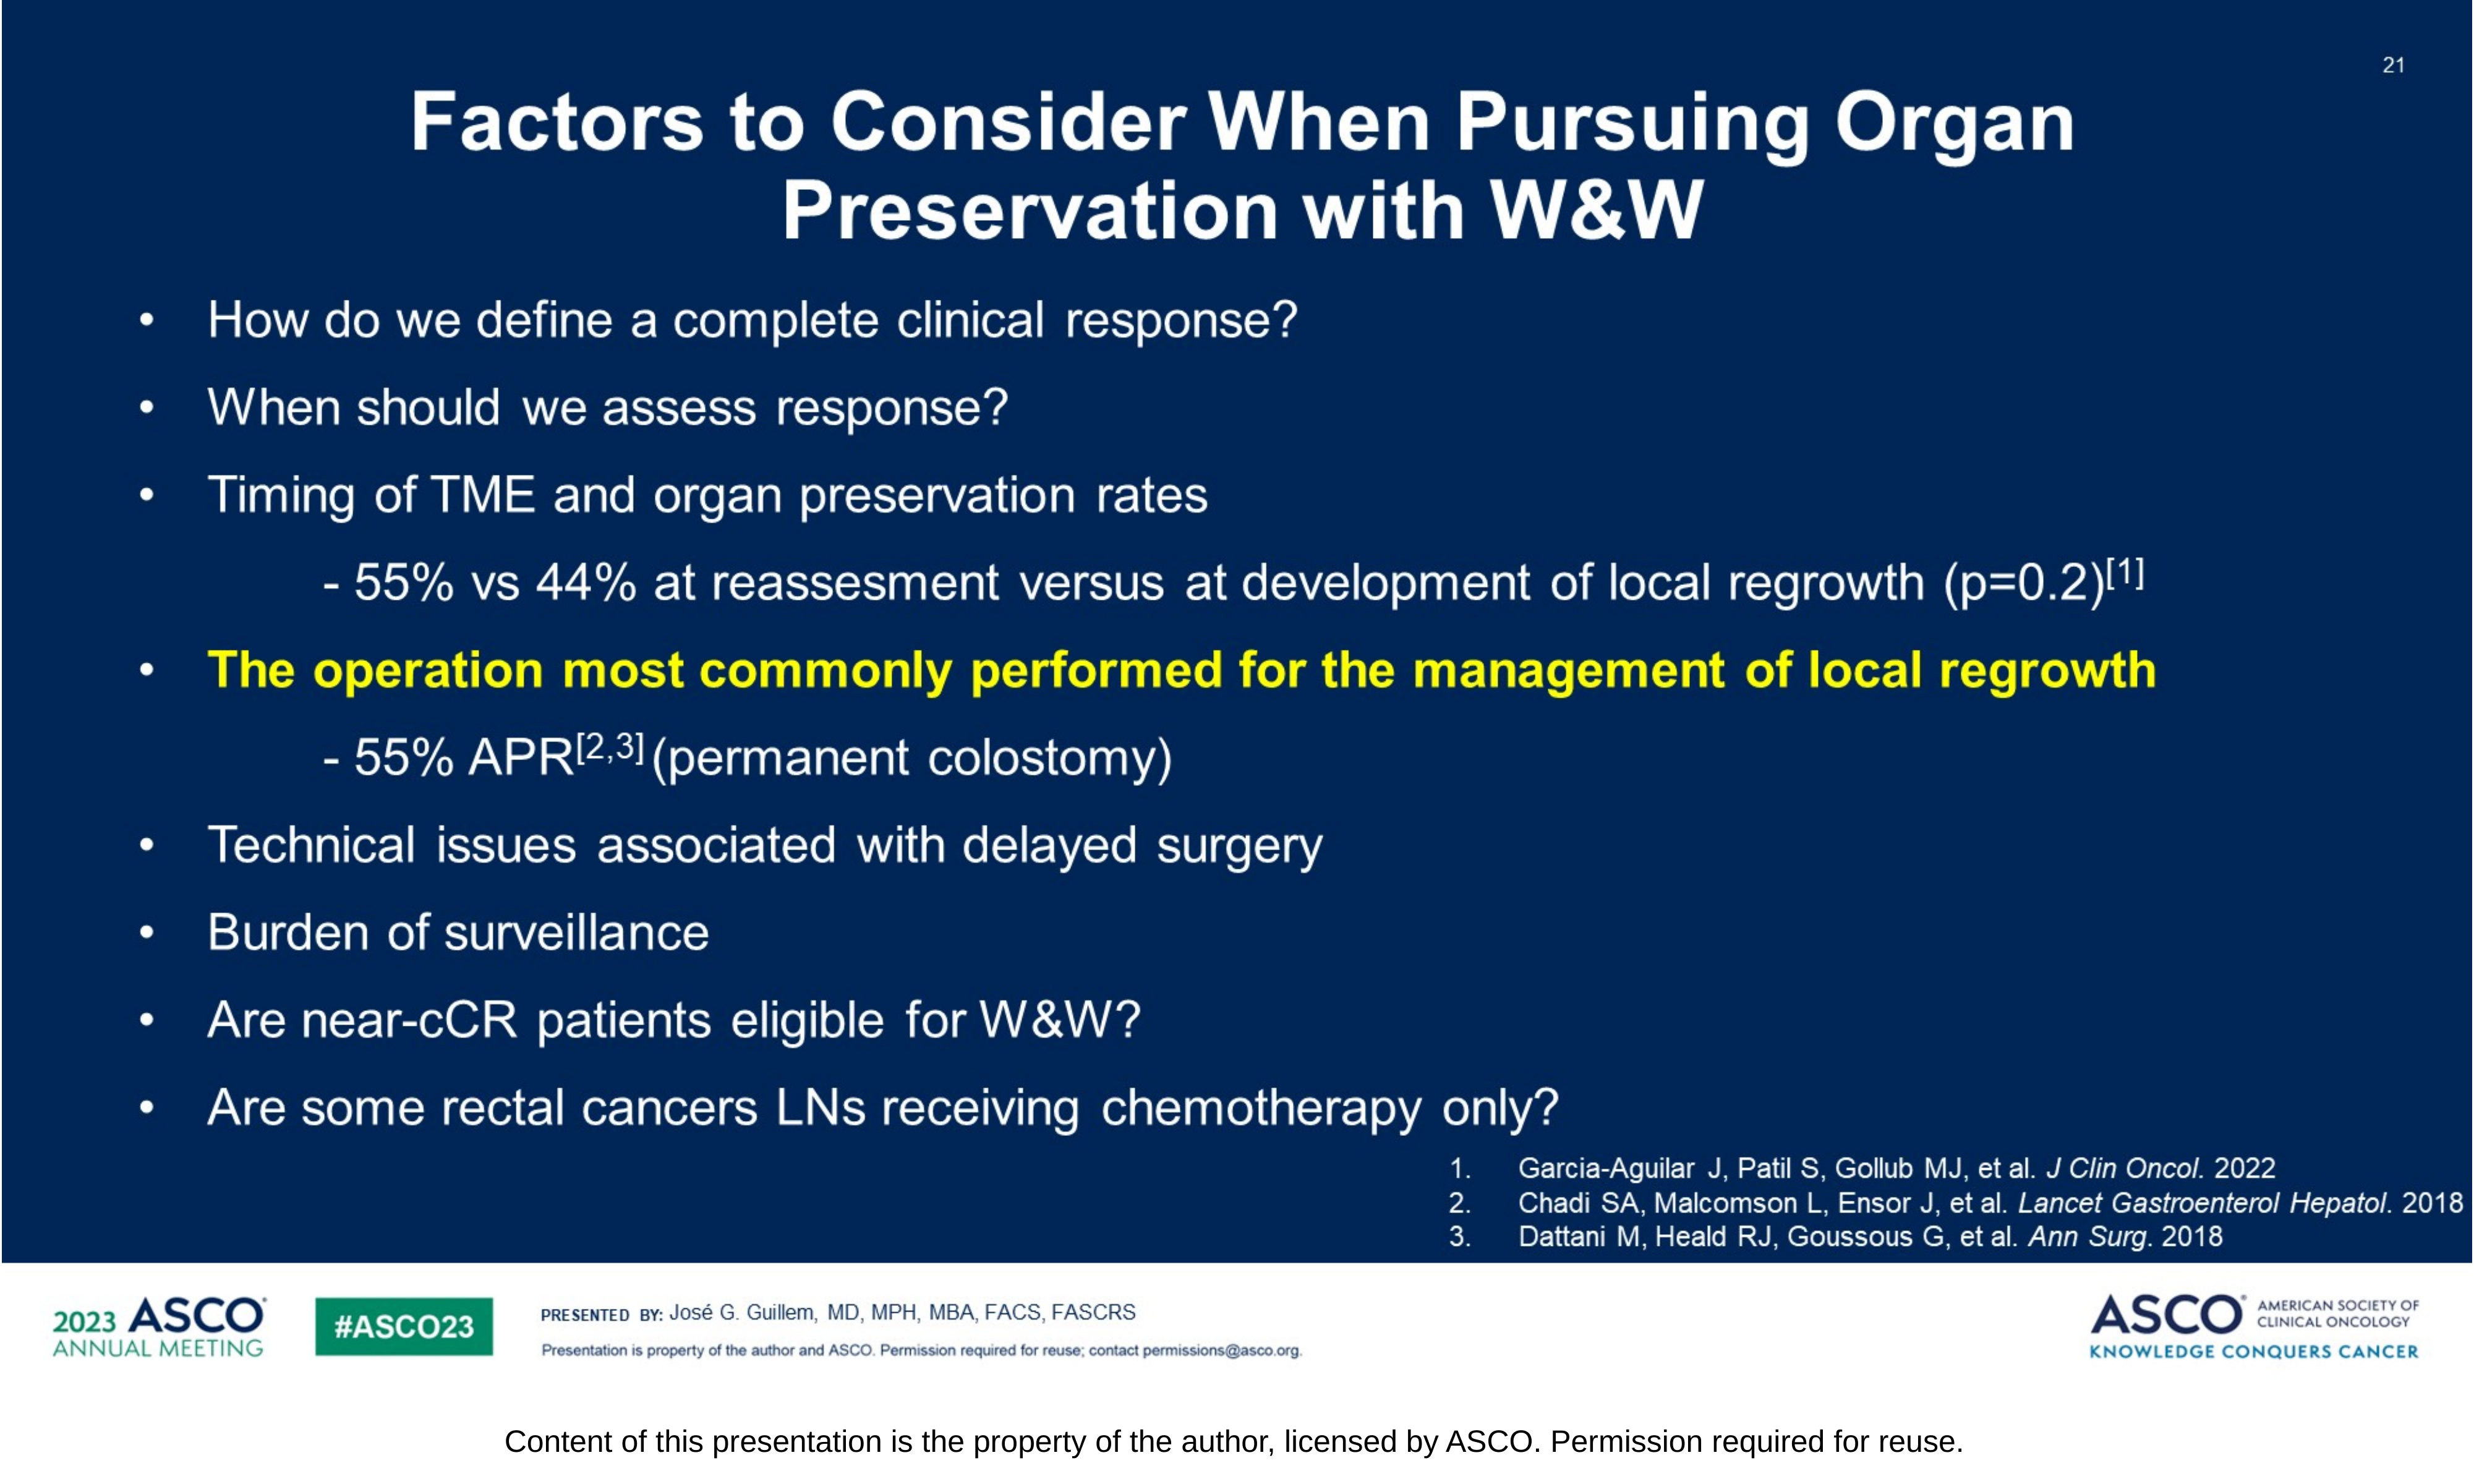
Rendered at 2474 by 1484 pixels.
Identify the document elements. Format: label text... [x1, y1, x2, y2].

text_box Content of this presentation is the property of the author, licensed by ASCO. Permission required for reuse. [0, 1399, 2474, 1477]
picture [2, 0, 2472, 1389]
